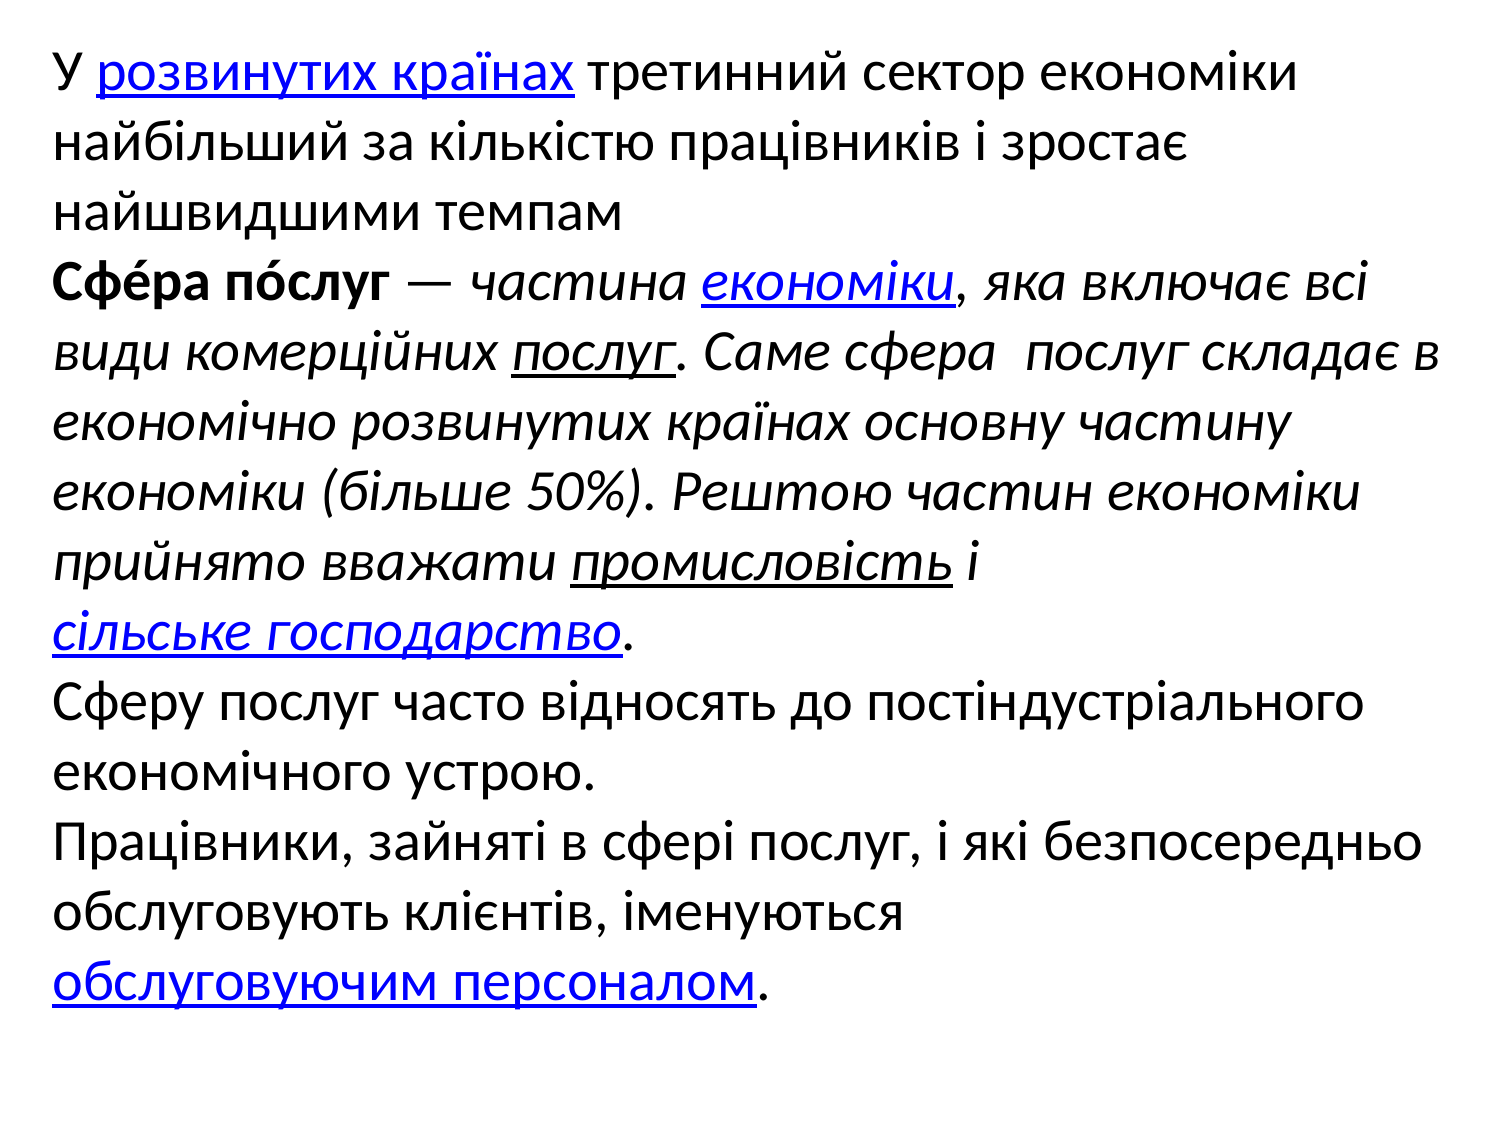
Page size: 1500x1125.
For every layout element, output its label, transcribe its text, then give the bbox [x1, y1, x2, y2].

text_box У розвинутих країнах третинний сектор економіки найбільший за кількістю працівників і зростає найшвидшими темпам Сфéра пóслуг — частина економіки, яка включає всі види комерційних послуг. Саме сфера послуг складає в економічно розвинутих країнах основну частину економіки (більше 50%). Рештою частин економіки прийнято вважати промисловість і сільське господарство. Сферу послуг часто відносять до постіндустріального економічного устрою. Працівники, зайняті в сфері послуг, і які безпосередньо обслуговують клієнтів, іменуються обслуговуючим персоналом. [37, 24, 1463, 1065]
